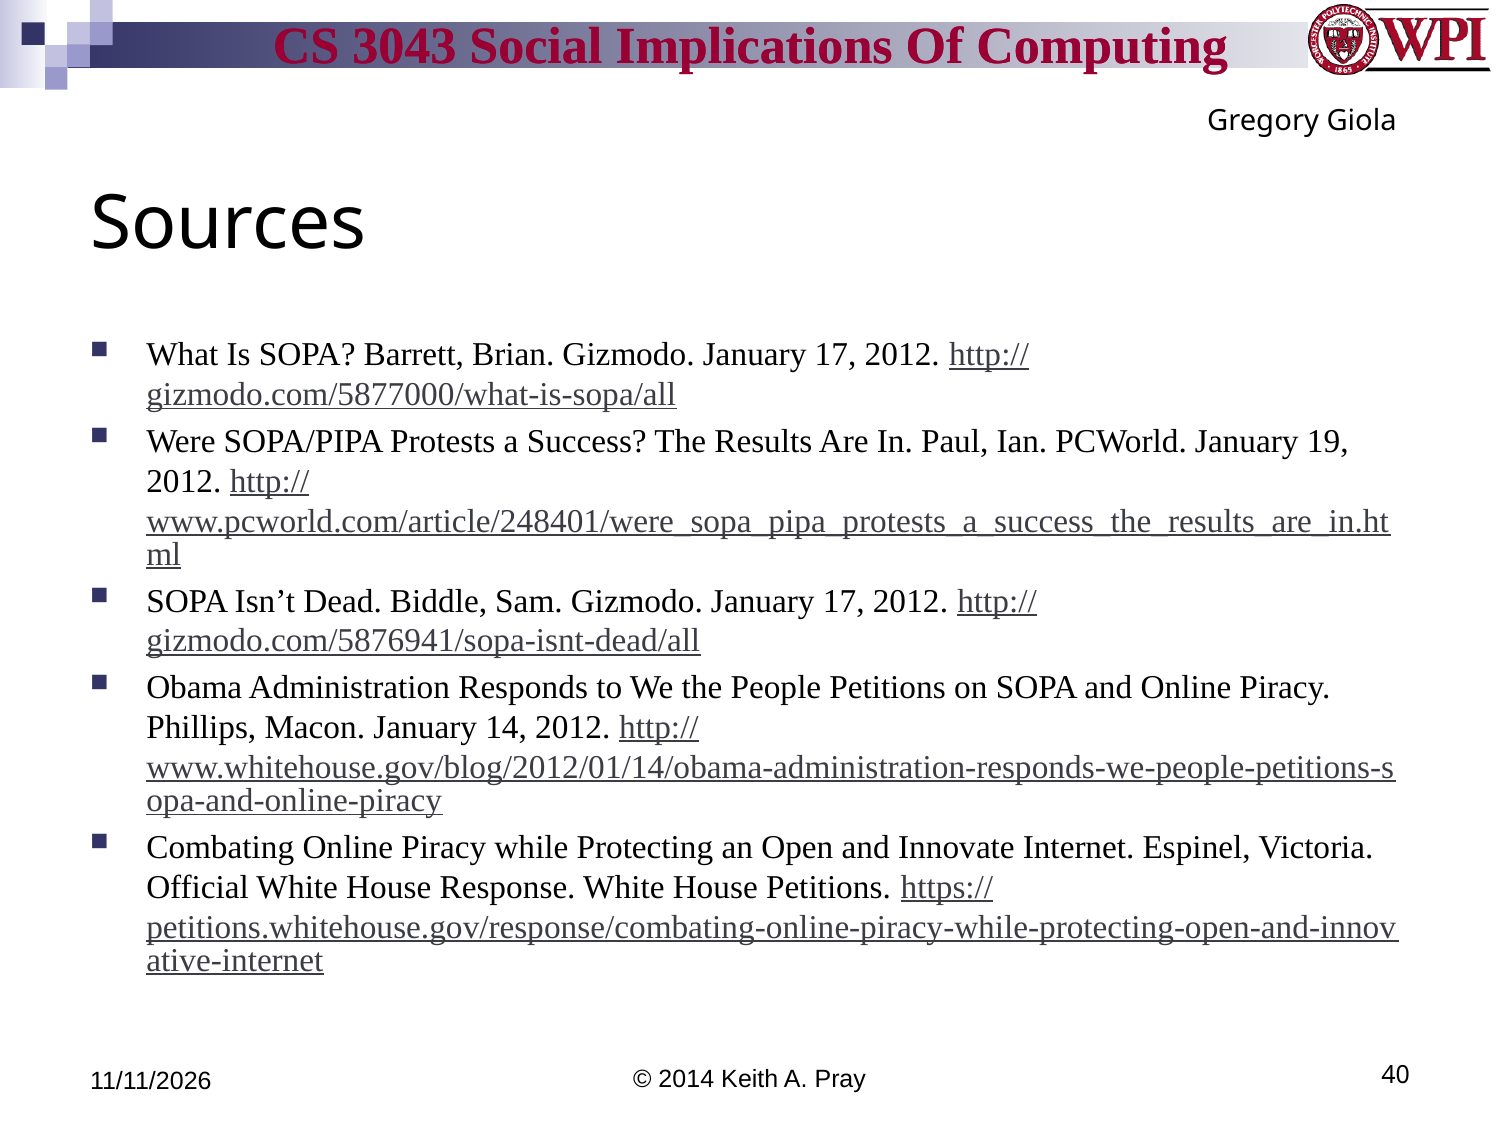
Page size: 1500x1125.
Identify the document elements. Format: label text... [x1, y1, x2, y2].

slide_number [74, 1024, 426, 1103]
text_box Gregory Giola [1123, 93, 1481, 144]
footer © 2014 Keith A. Pray [512, 1024, 988, 1101]
picture [1308, 3, 1500, 75]
title Sources [74, 124, 1426, 313]
list What Is SOPA? Barrett, Brian. Gizmodo. January 17, 2012. http://gizmodo.com/5877000/what-is-sopa/all Were SOPA/PIPA Protests a Success? The Results Are In. Paul, Ian. PCWorld. January 19, 2012. http://www.pcworld.com/article/248401/were_sopa_pipa_protests_a_success_the_results_are_in.html SOPA Isn’t Dead. Biddle, Sam. Gizmodo. January 17, 2012. http://gizmodo.com/5876941/sopa-isnt-dead/all Obama Administration Responds to We the People Petitions on SOPA and Online Piracy. Phillips, Macon. January 14, 2012. http://www.whitehouse.gov/blog/2012/01/14/obama-administration-responds-we-people-petitions-sopa-and-online-piracy Combating Online Piracy while Protecting an Open and Innovate Internet. Espinel, Victoria. Official White House Response. White House Petitions. https://petitions.whitehouse.gov/response/combating-online-piracy-while-protecting-open-and-innovative-internet [74, 324, 1426, 963]
slide_number 40 [1074, 1024, 1426, 1101]
